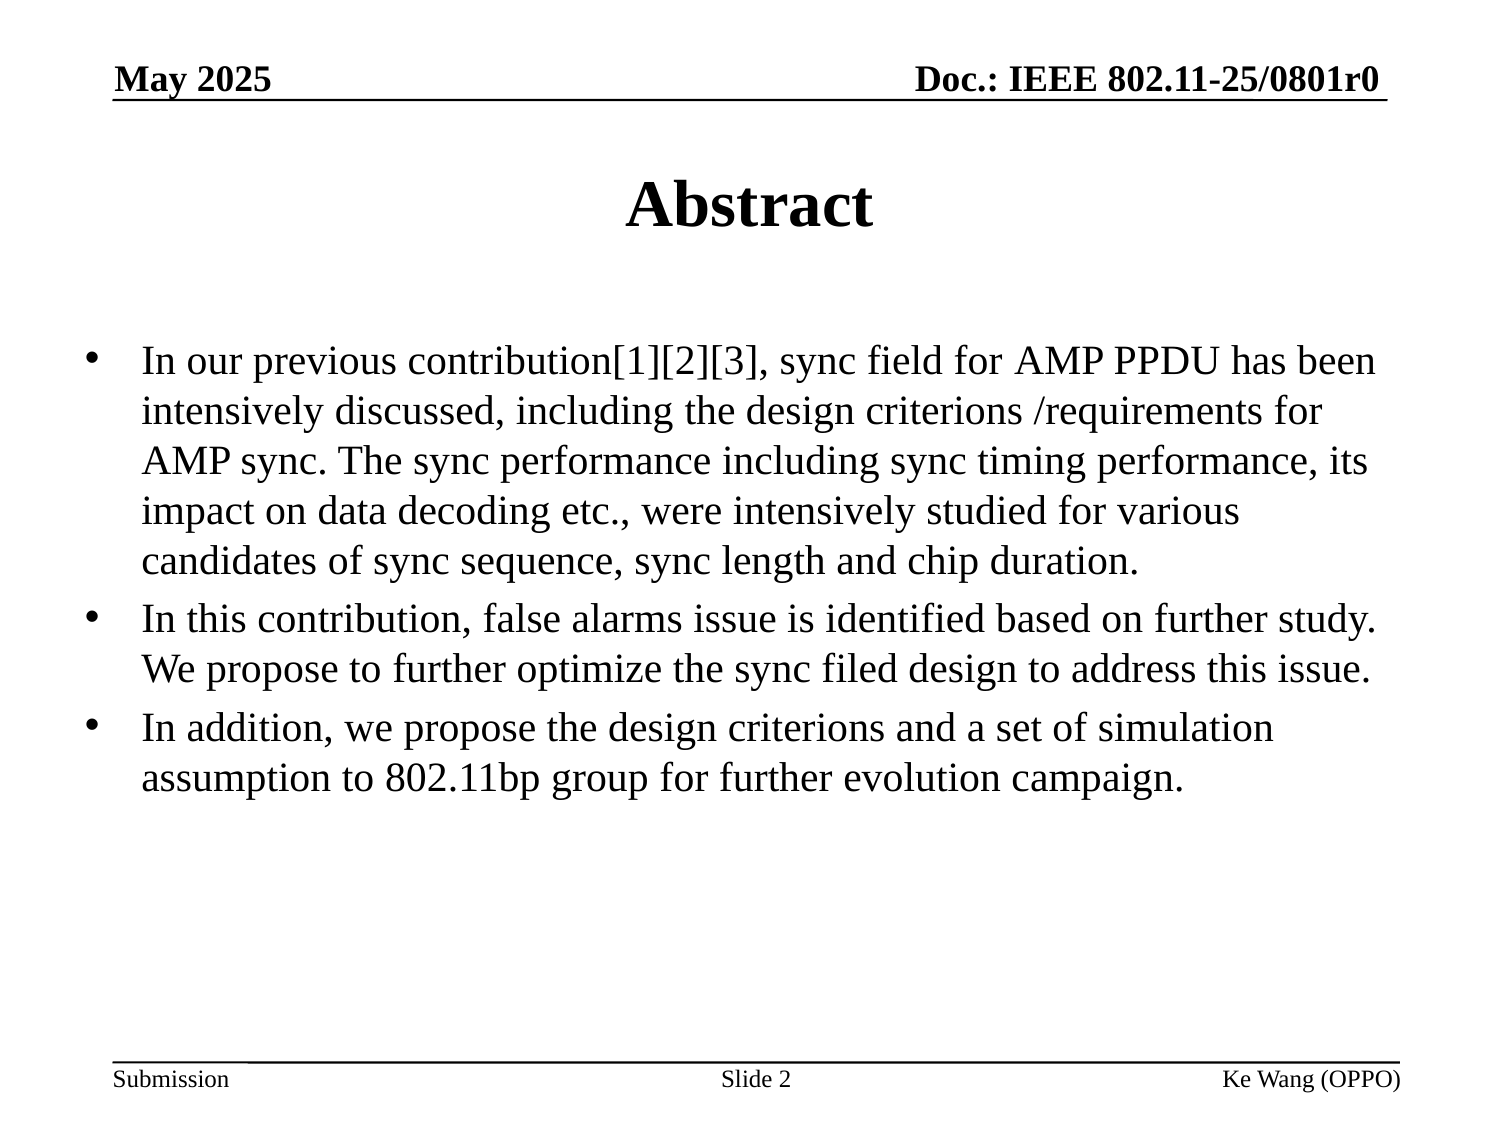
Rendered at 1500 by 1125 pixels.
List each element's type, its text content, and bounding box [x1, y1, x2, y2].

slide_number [114, 54, 422, 100]
footer Ke Wang (OPPO) [878, 1061, 1402, 1093]
slide_number Slide 2 [712, 1061, 800, 1123]
title Abstract [112, 112, 1388, 288]
list In our previous contribution[1][2][3], sync field for AMP PPDU has been intensively discussed, including the design criterions /requirements for AMP sync. The sync performance including sync timing performance, its impact on data decoding etc., were intensively studied for various candidates of sync sequence, sync length and chip duration. In this contribution, false alarms issue is identified based on further study. We propose to further optimize the sync filed design to address this issue. In addition, we propose the design criterions and a set of simulation assumption to 802.11bp group for further evolution campaign. [69, 324, 1408, 1001]
text_box Doc.: IEEE 802.11-25/0801r0 [899, 46, 1413, 107]
